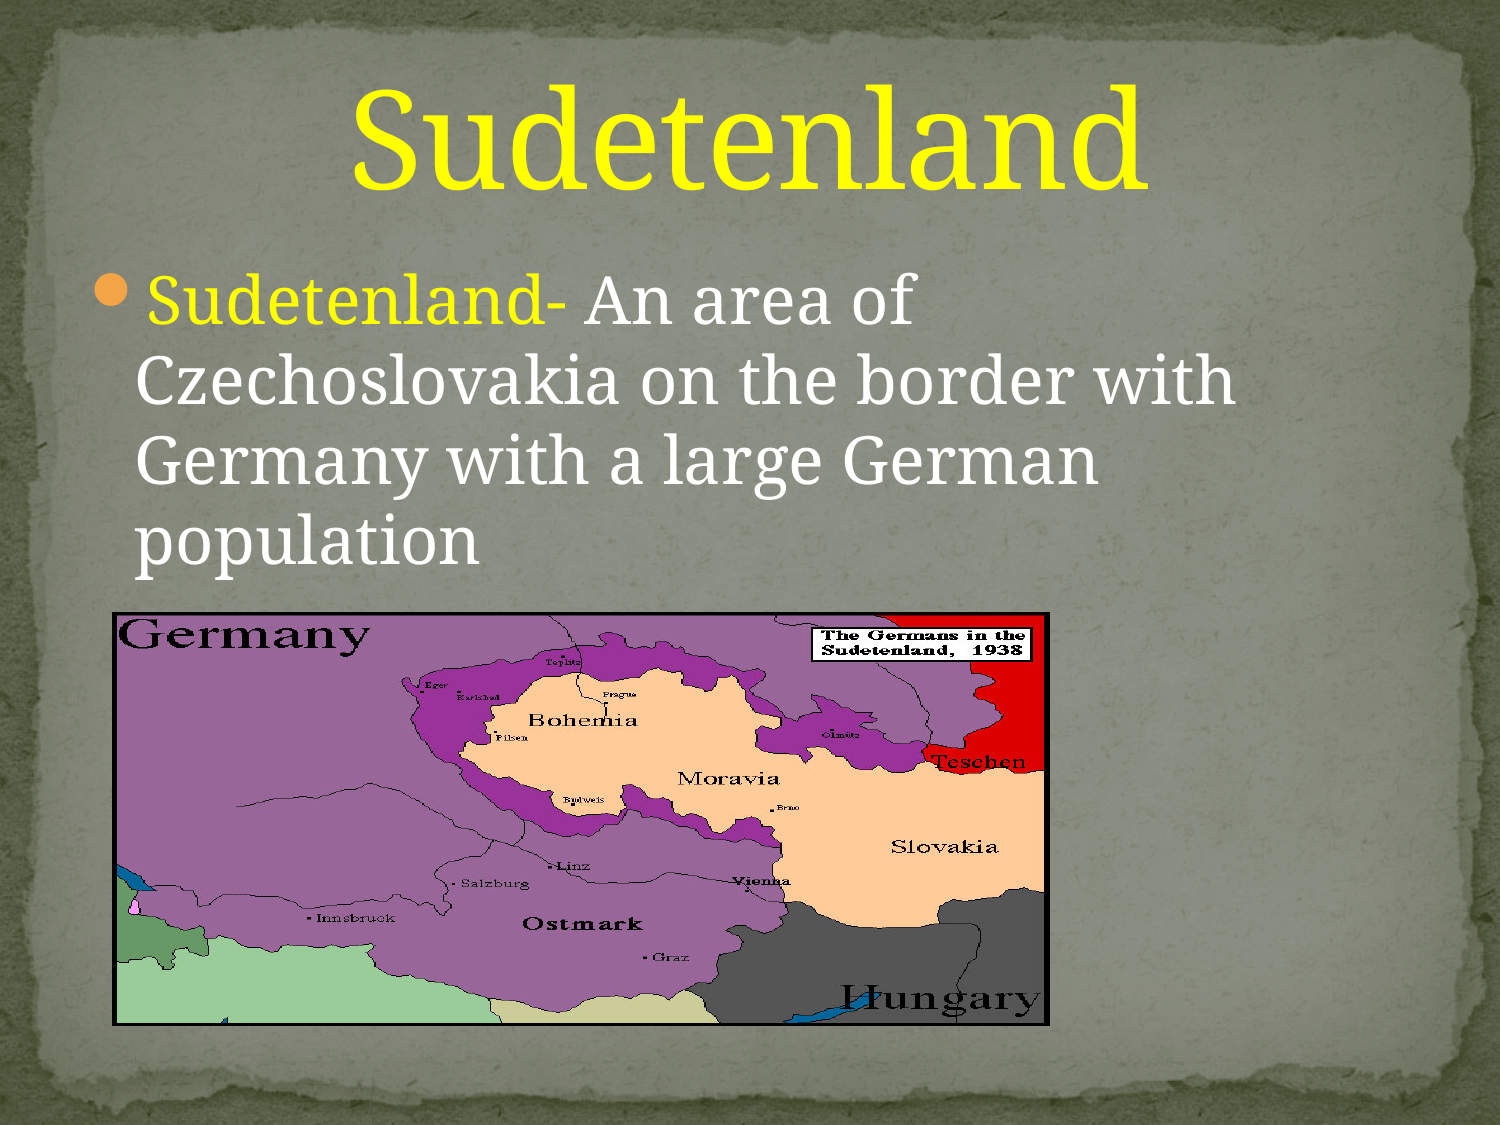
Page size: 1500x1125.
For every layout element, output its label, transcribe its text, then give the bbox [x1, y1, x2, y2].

picture [112, 612, 1050, 1026]
title Sudetenland [74, 24, 1425, 225]
list Sudetenland- An area of Czechoslovakia on the border with Germany with a large German population [75, 249, 1425, 1000]
